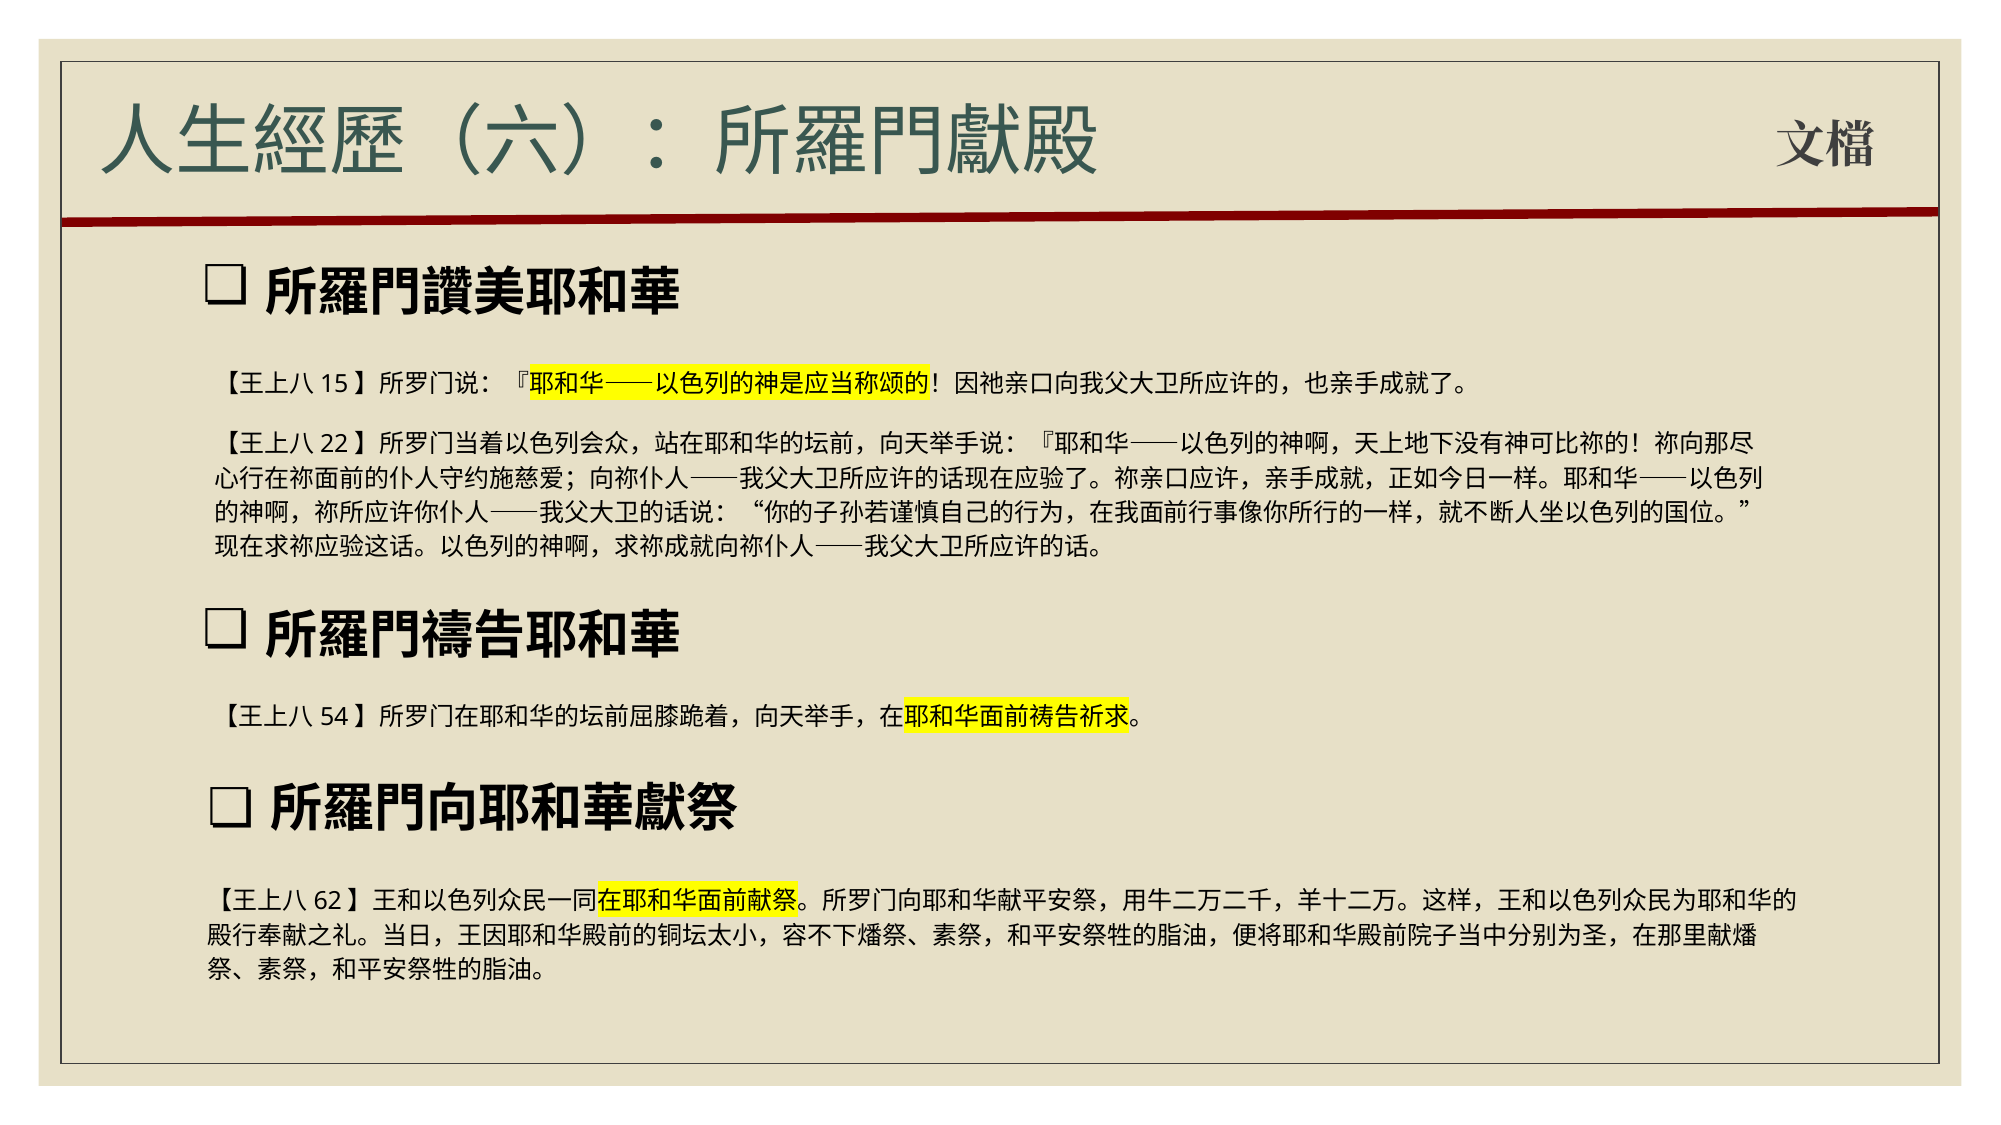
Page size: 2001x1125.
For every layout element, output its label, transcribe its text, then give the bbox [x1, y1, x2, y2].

text_box 【王上八62】王和以色列众民一同在耶和华面前献祭。所罗门向耶和华献平安祭，用牛二万二千，羊十二万。这样，王和以色列众民为耶和华的殿行奉献之礼。当日，王因耶和华殿前的铜坛太小，容不下燔祭、素祭，和平安祭牲的脂油，便将耶和华殿前院子当中分别为圣，在那里献燔祭、素祭，和平安祭牲的脂油。 [192, 865, 1819, 999]
text_box 文檔 [1759, 105, 1891, 182]
text_box 所羅門向耶和華獻祭 [180, 759, 772, 852]
text_box 所羅門禱告耶和華 [175, 586, 767, 680]
text_box 【王上八22】所罗门当着以色列会众，站在耶和华的坛前，向天举手说：『耶和华——以色列的神啊，天上地下没有神可比祢的！祢向那尽心行在祢面前的仆人守约施慈爱；向祢仆人——我父大卫所应许的话现在应验了。祢亲口应许，亲手成就，正如今日一样。耶和华——以色列的神啊，祢所应许你仆人——我父大卫的话说：“你的子孙若谨慎自己的行为，在我面前行事像你所行的一样，就不断人坐以色列的国位。”现在求祢应验这话。以色列的神啊，求祢成就向祢仆人——我父大卫所应许的话。 [199, 408, 1789, 576]
text_box 【王上八15】所罗门说：『耶和华——以色列的神是应当称颂的！因祂亲口向我父大卫所应许的，也亲手成就了。 [199, 352, 1547, 408]
text_box 所羅門讚美耶和華 [175, 243, 767, 336]
text_box 【王上八54】所罗门在耶和华的坛前屈膝跪着，向天举手，在耶和华面前祷告祈求。 [199, 685, 1199, 746]
title 人生經歷（六）：所羅門獻殿 [83, 90, 1734, 197]
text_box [61, 211, 1939, 223]
